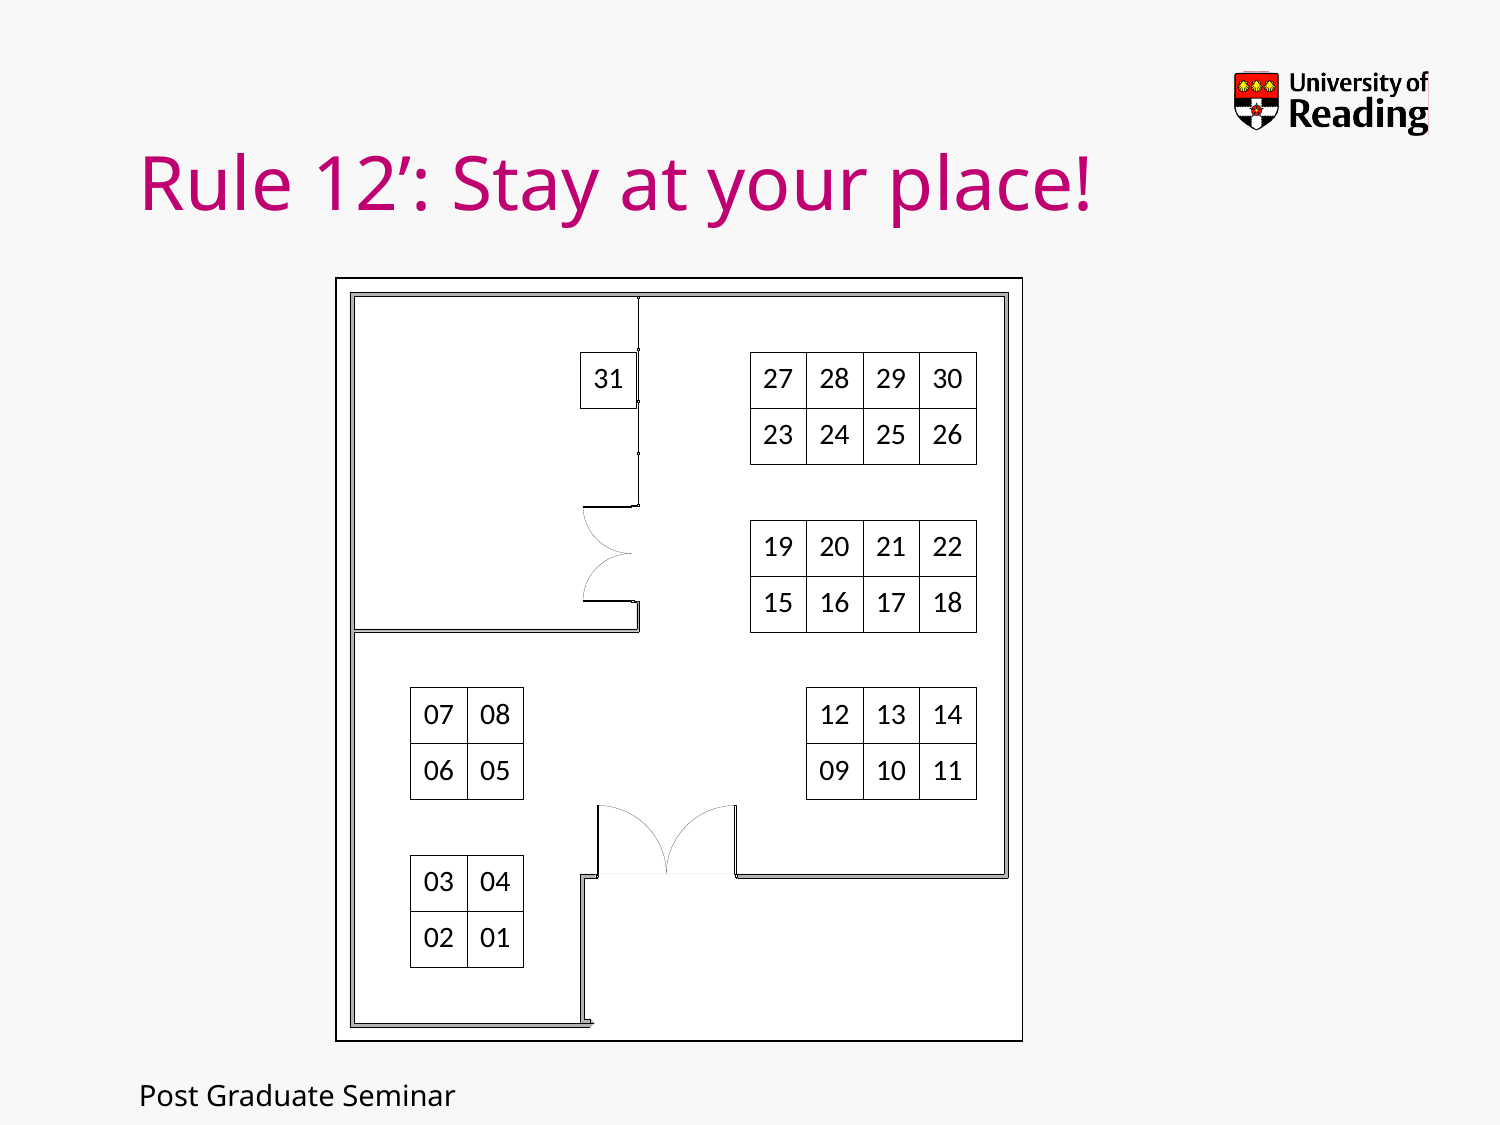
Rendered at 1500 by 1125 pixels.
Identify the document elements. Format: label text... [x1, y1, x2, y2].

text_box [336, 278, 1022, 1041]
title Rule 12’: Stay at your place! [123, 45, 1140, 233]
picture [1234, 71, 1429, 136]
